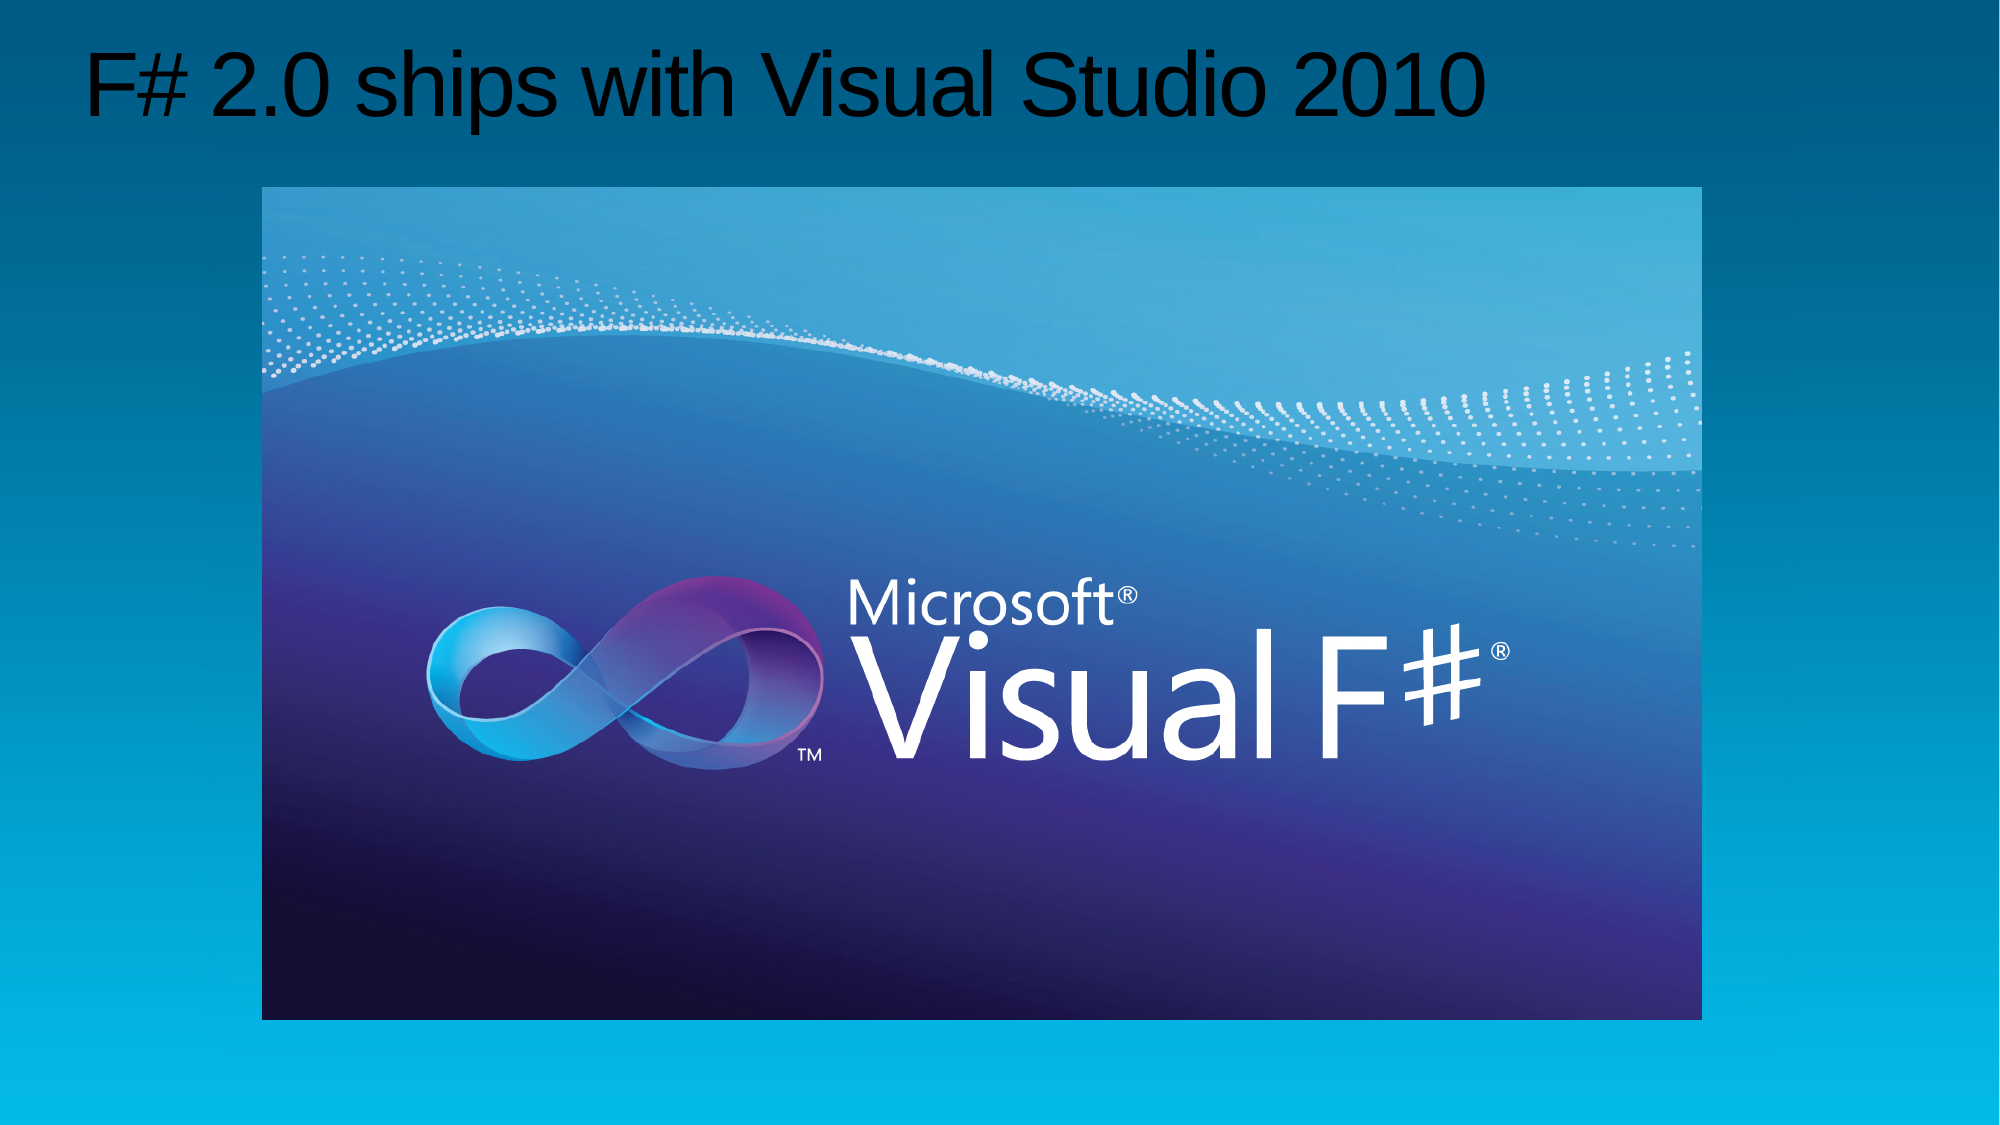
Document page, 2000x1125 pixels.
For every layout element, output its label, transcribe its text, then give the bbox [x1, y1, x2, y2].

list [261, 187, 1703, 1021]
title F# 2.0 ships with Visual Studio 2010 [83, 37, 1917, 138]
